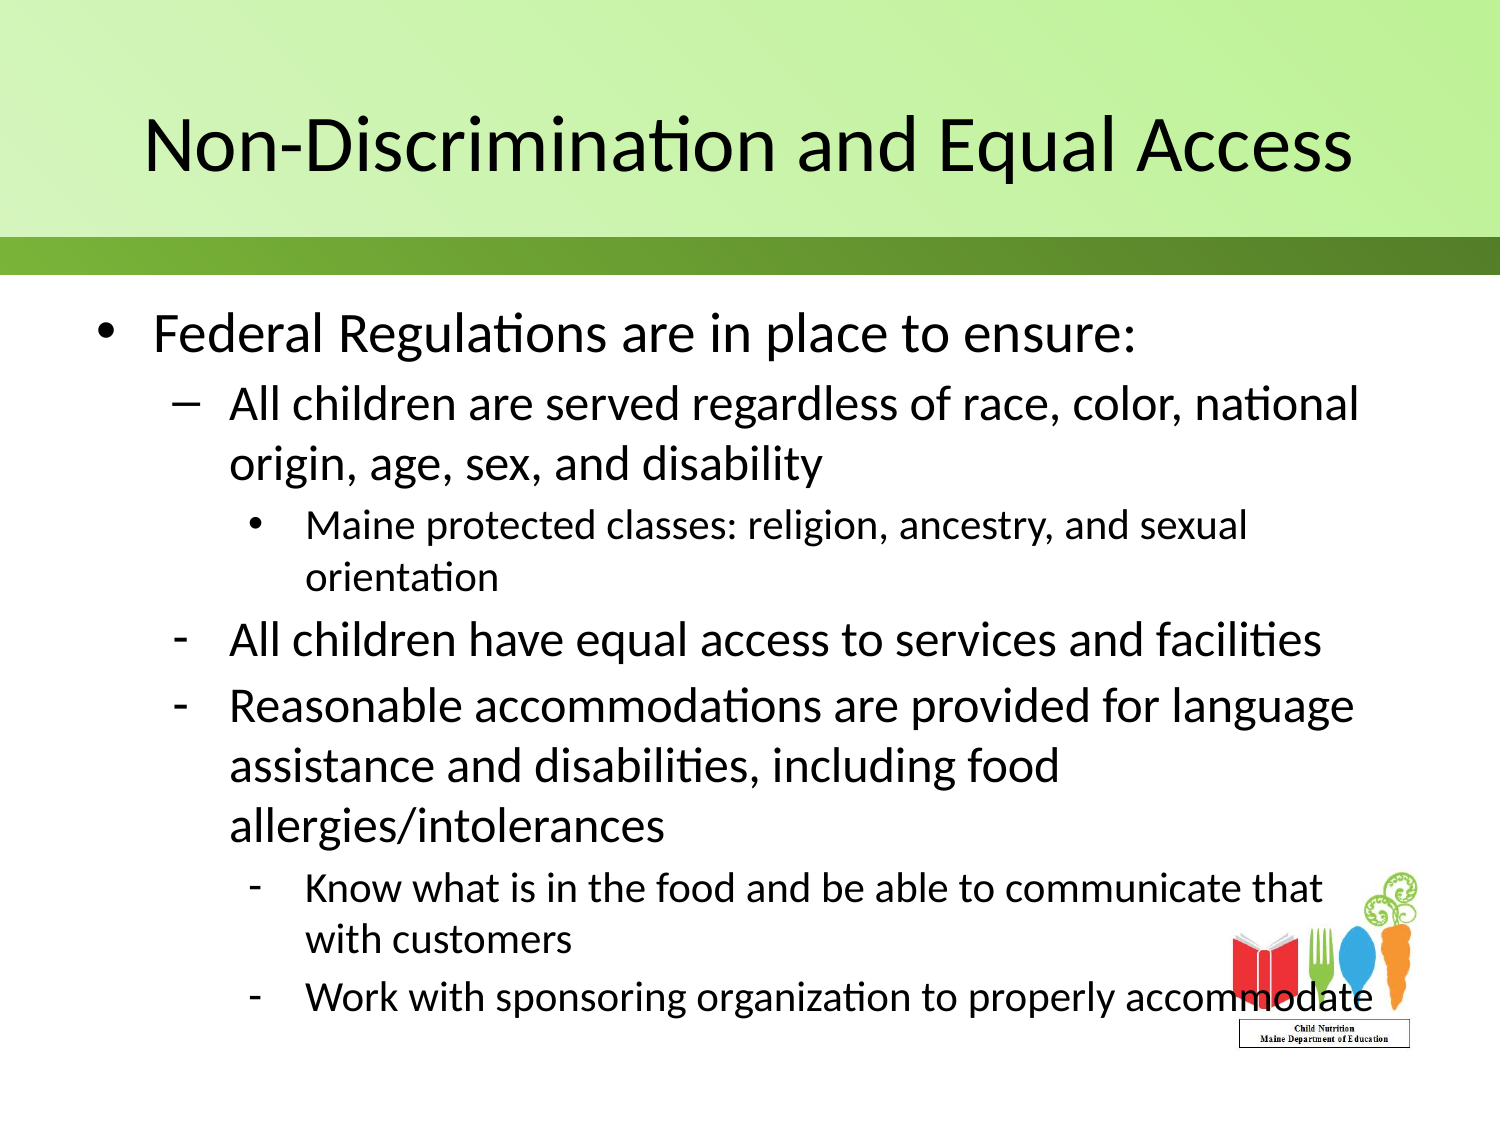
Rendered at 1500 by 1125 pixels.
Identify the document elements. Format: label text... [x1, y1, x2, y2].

list Federal Regulations are in place to ensure: All children are served regardless of race, color, national origin, age, sex, and disability Maine protected classes: religion, ancestry, and sexual orientation All children have equal access to services and facilities Reasonable accommodations are provided for language assistance and disabilities, including food allergies/intolerances Know what is in the food and be able to communicate that with customers Work with sponsoring organization to properly accommodate [62, 287, 1413, 1030]
title Non-Discrimination and Equal Access [75, 45, 1425, 233]
picture [1218, 868, 1430, 1058]
